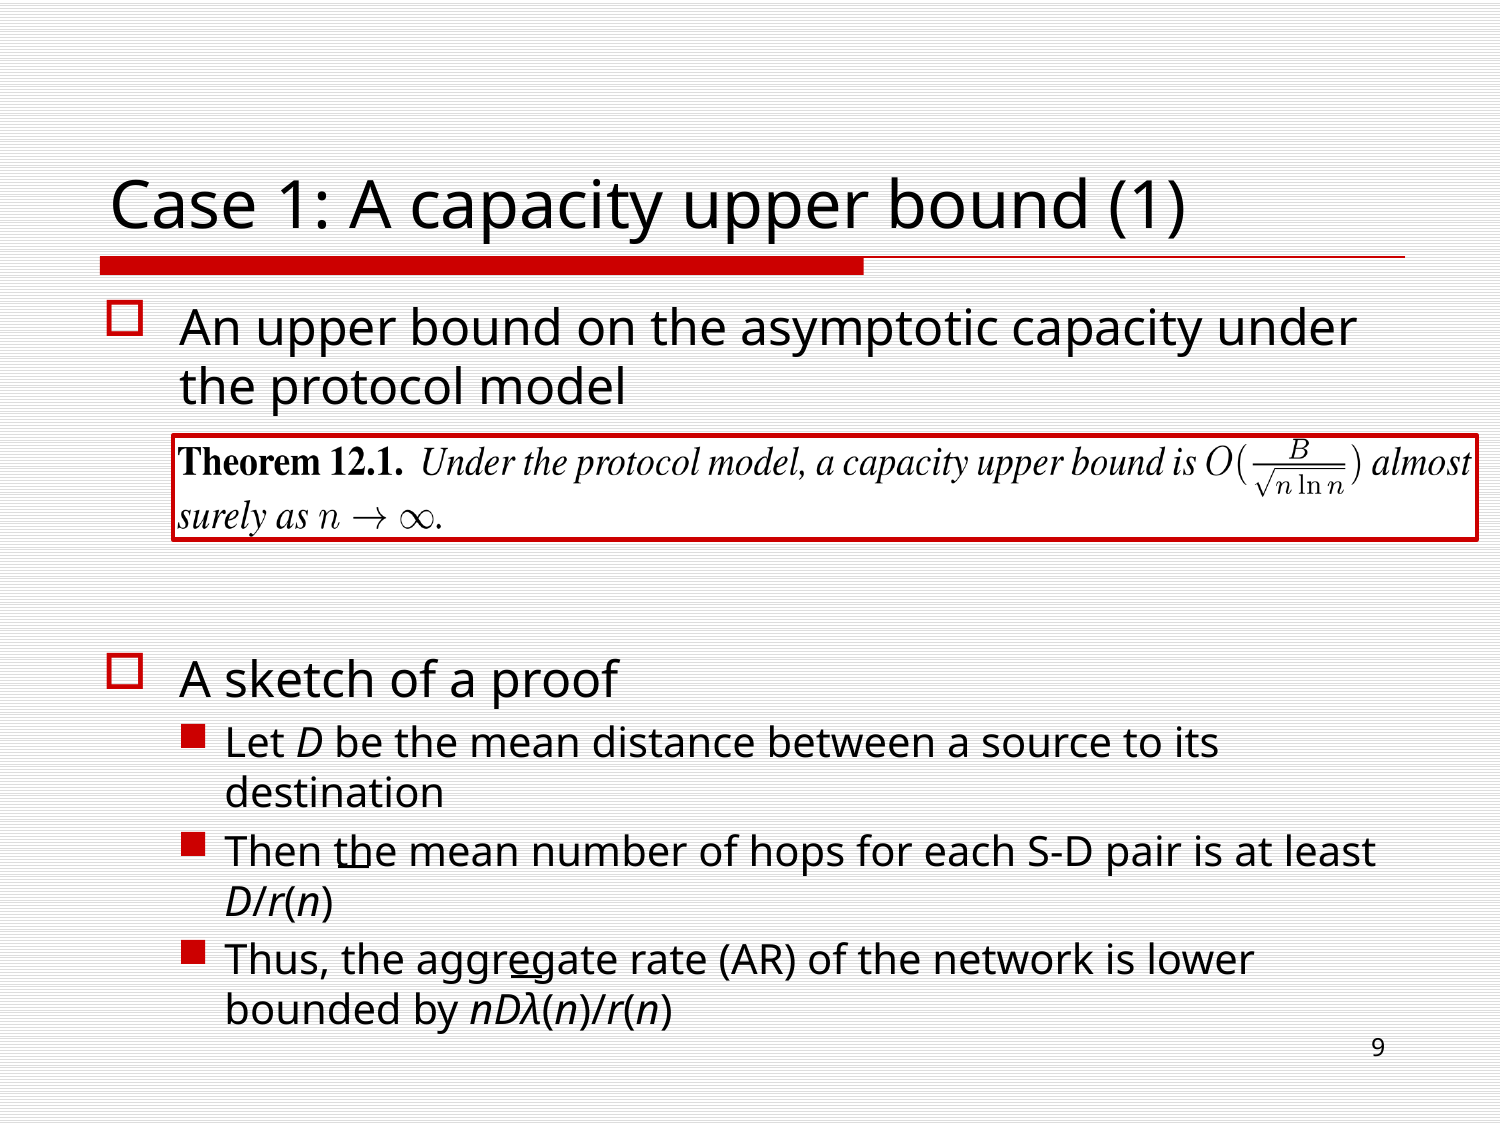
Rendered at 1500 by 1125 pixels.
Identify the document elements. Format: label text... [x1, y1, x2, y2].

text_box 9 [1074, 1038, 1400, 1103]
title Case 1: A capacity upper bound (1) [93, 49, 1476, 250]
list An upper bound on the asymptotic capacity under the protocol model A sketch of a proof Let D be the mean distance between a source to its destination Then the mean number of hops for each S-D pair is at least D/r(n) Thus, the aggregate rate (AR) of the network is lower bounded by nDλ(n)/r(n) [87, 287, 1433, 1038]
picture [174, 437, 1476, 538]
